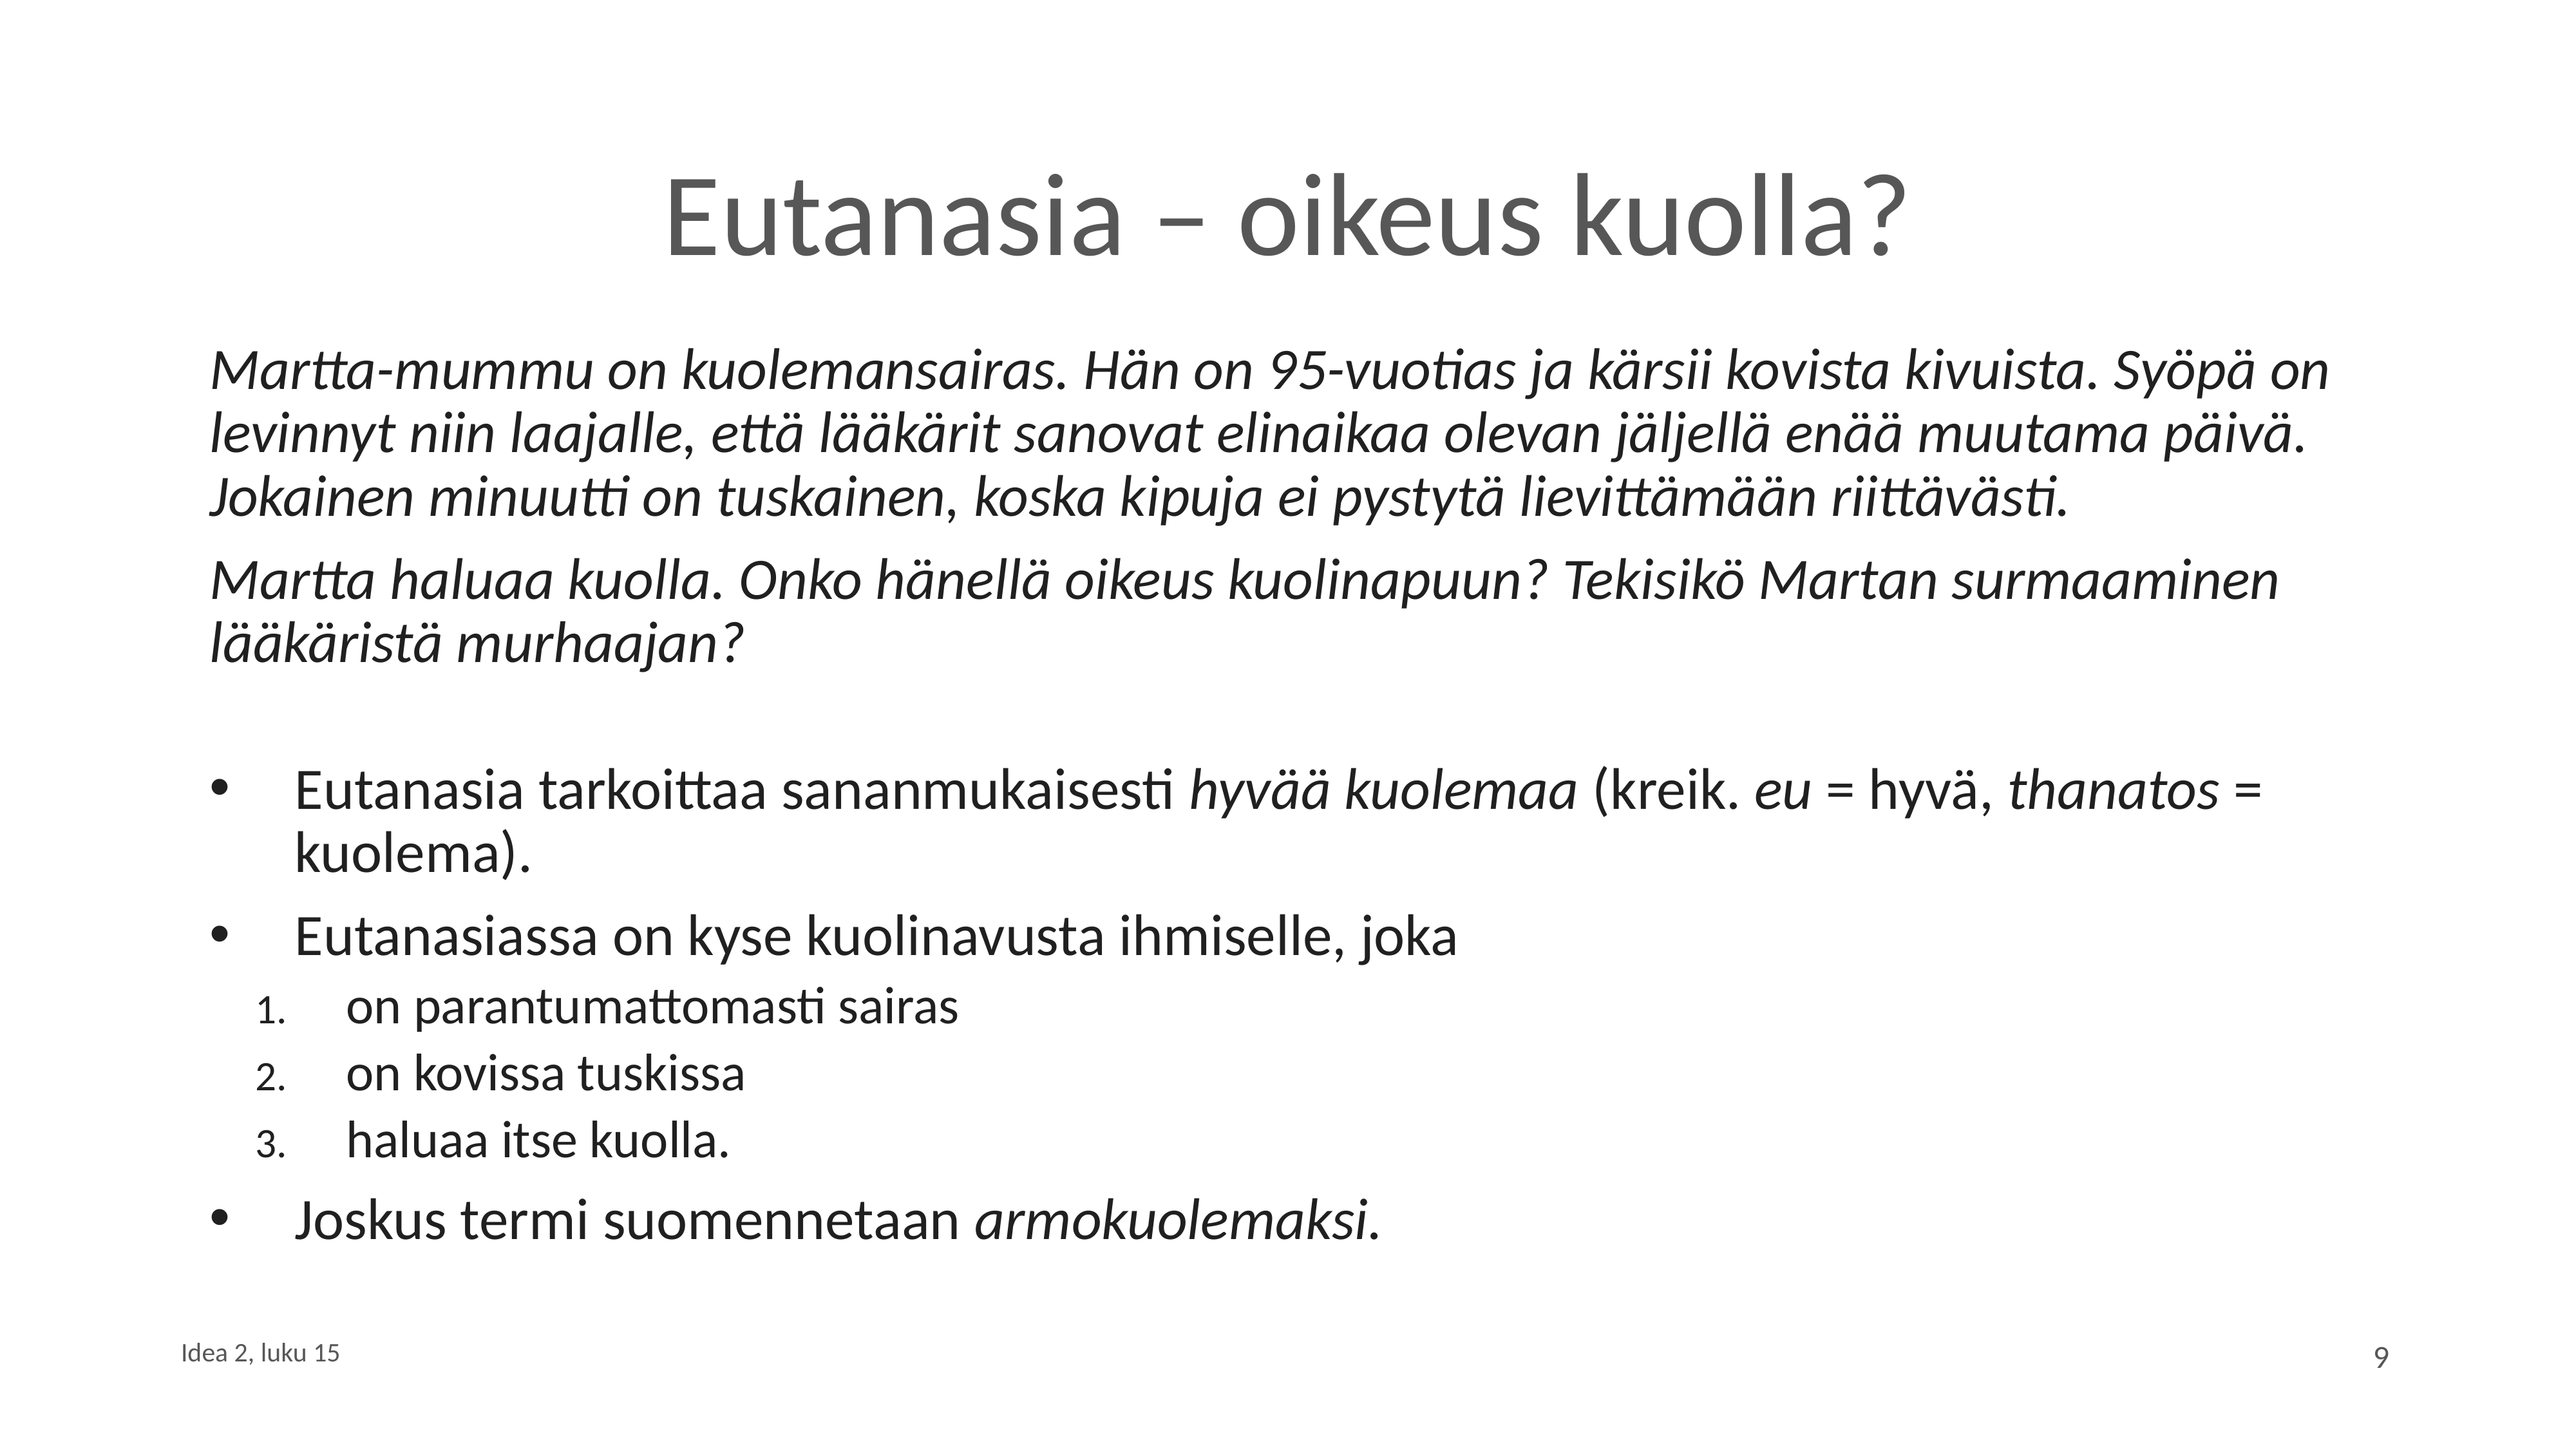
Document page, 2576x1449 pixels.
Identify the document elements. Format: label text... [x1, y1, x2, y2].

footer Idea 2, luku 15 [171, 1318, 1041, 1372]
slide_number 9 [1819, 1302, 2399, 1380]
list Martta-mummu on kuolemansairas. Hän on 95-vuotias ja kärsii kovista kivuista. Syöpä on levinnyt niin laajalle, että lääkärit sanovat elinaikaa olevan jäljellä enää muutama päivä. Jokainen minuutti on tuskainen, koska kipuja ei pystytä lievittämään riittävästi. Martta haluaa kuolla. Onko hänellä oikeus kuolinapuun? Tekisikö Martan surmaaminen lääkäristä murhaajan? Eutanasia tarkoittaa sananmukaisesti hyvää kuolemaa (kreik. eu = hyvä, thanatos = kuolema). Eutanasiassa on kyse kuolinavusta ihmiselle, joka on parantumattomasti sairas on kovissa tuskissa haluaa itse kuolla. Joskus termi suomennetaan armokuolemaksi. [177, 334, 2399, 1258]
title Eutanasia – oikeus kuolla? [177, 77, 2399, 334]
